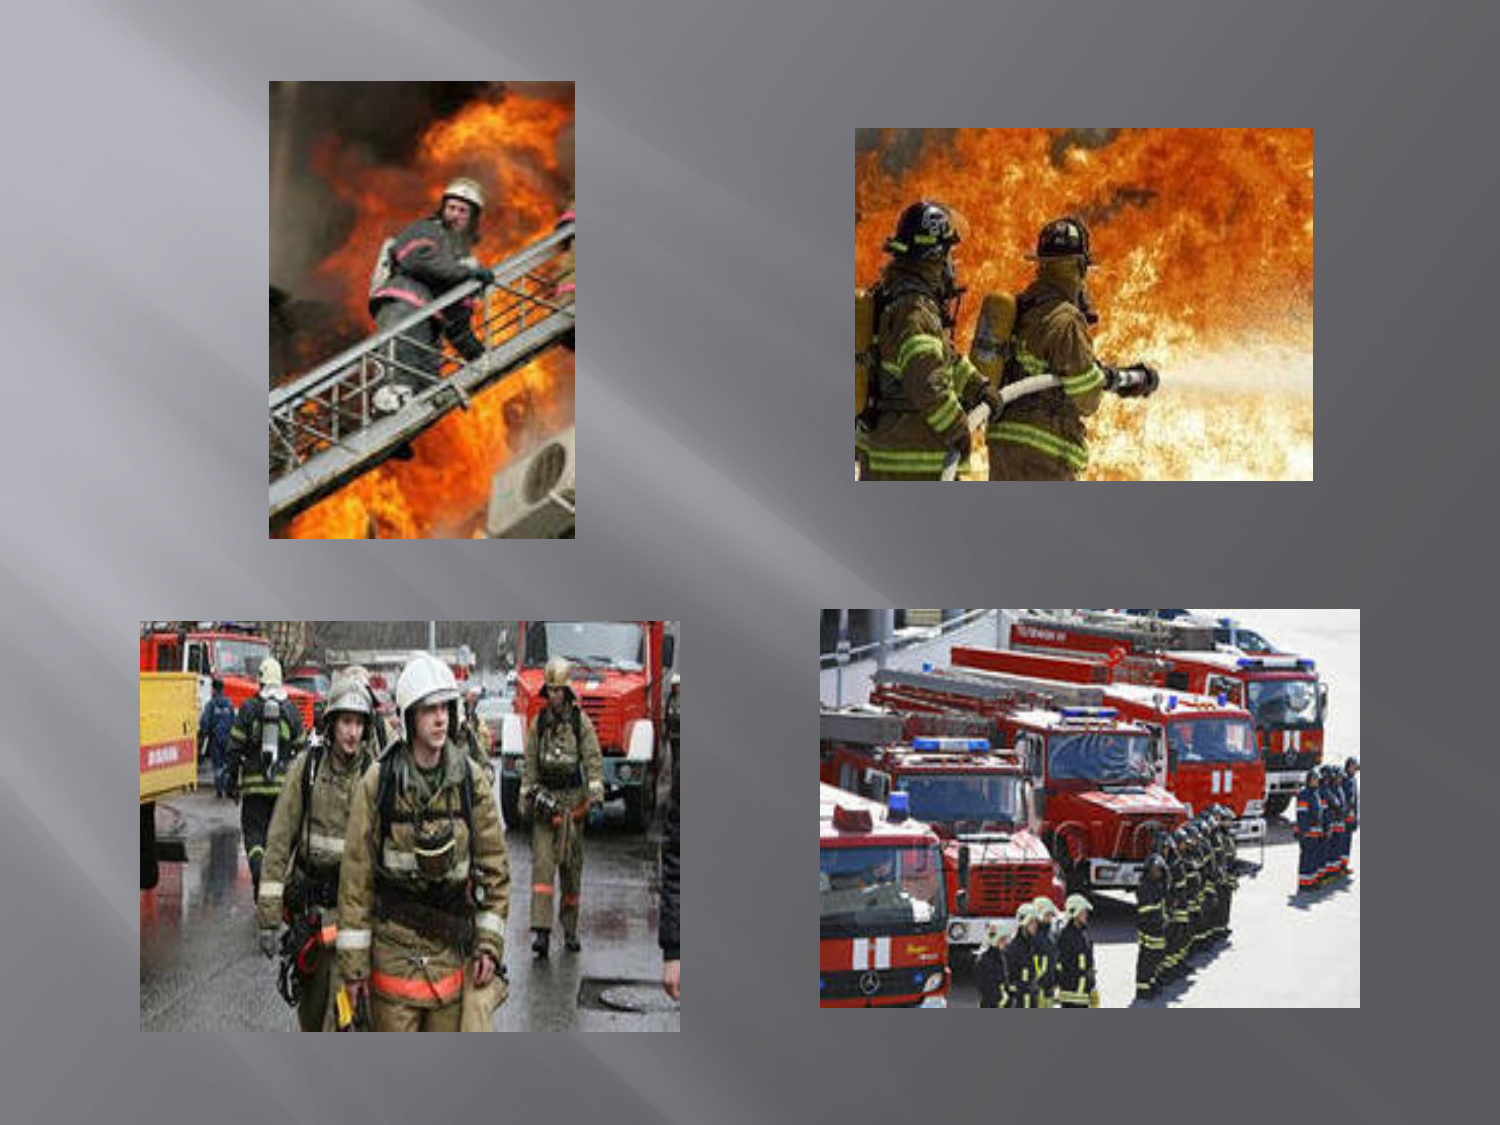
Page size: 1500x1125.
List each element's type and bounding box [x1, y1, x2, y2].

picture [855, 128, 1313, 481]
list [269, 81, 575, 540]
picture [140, 620, 680, 1032]
picture [820, 609, 1360, 1009]
